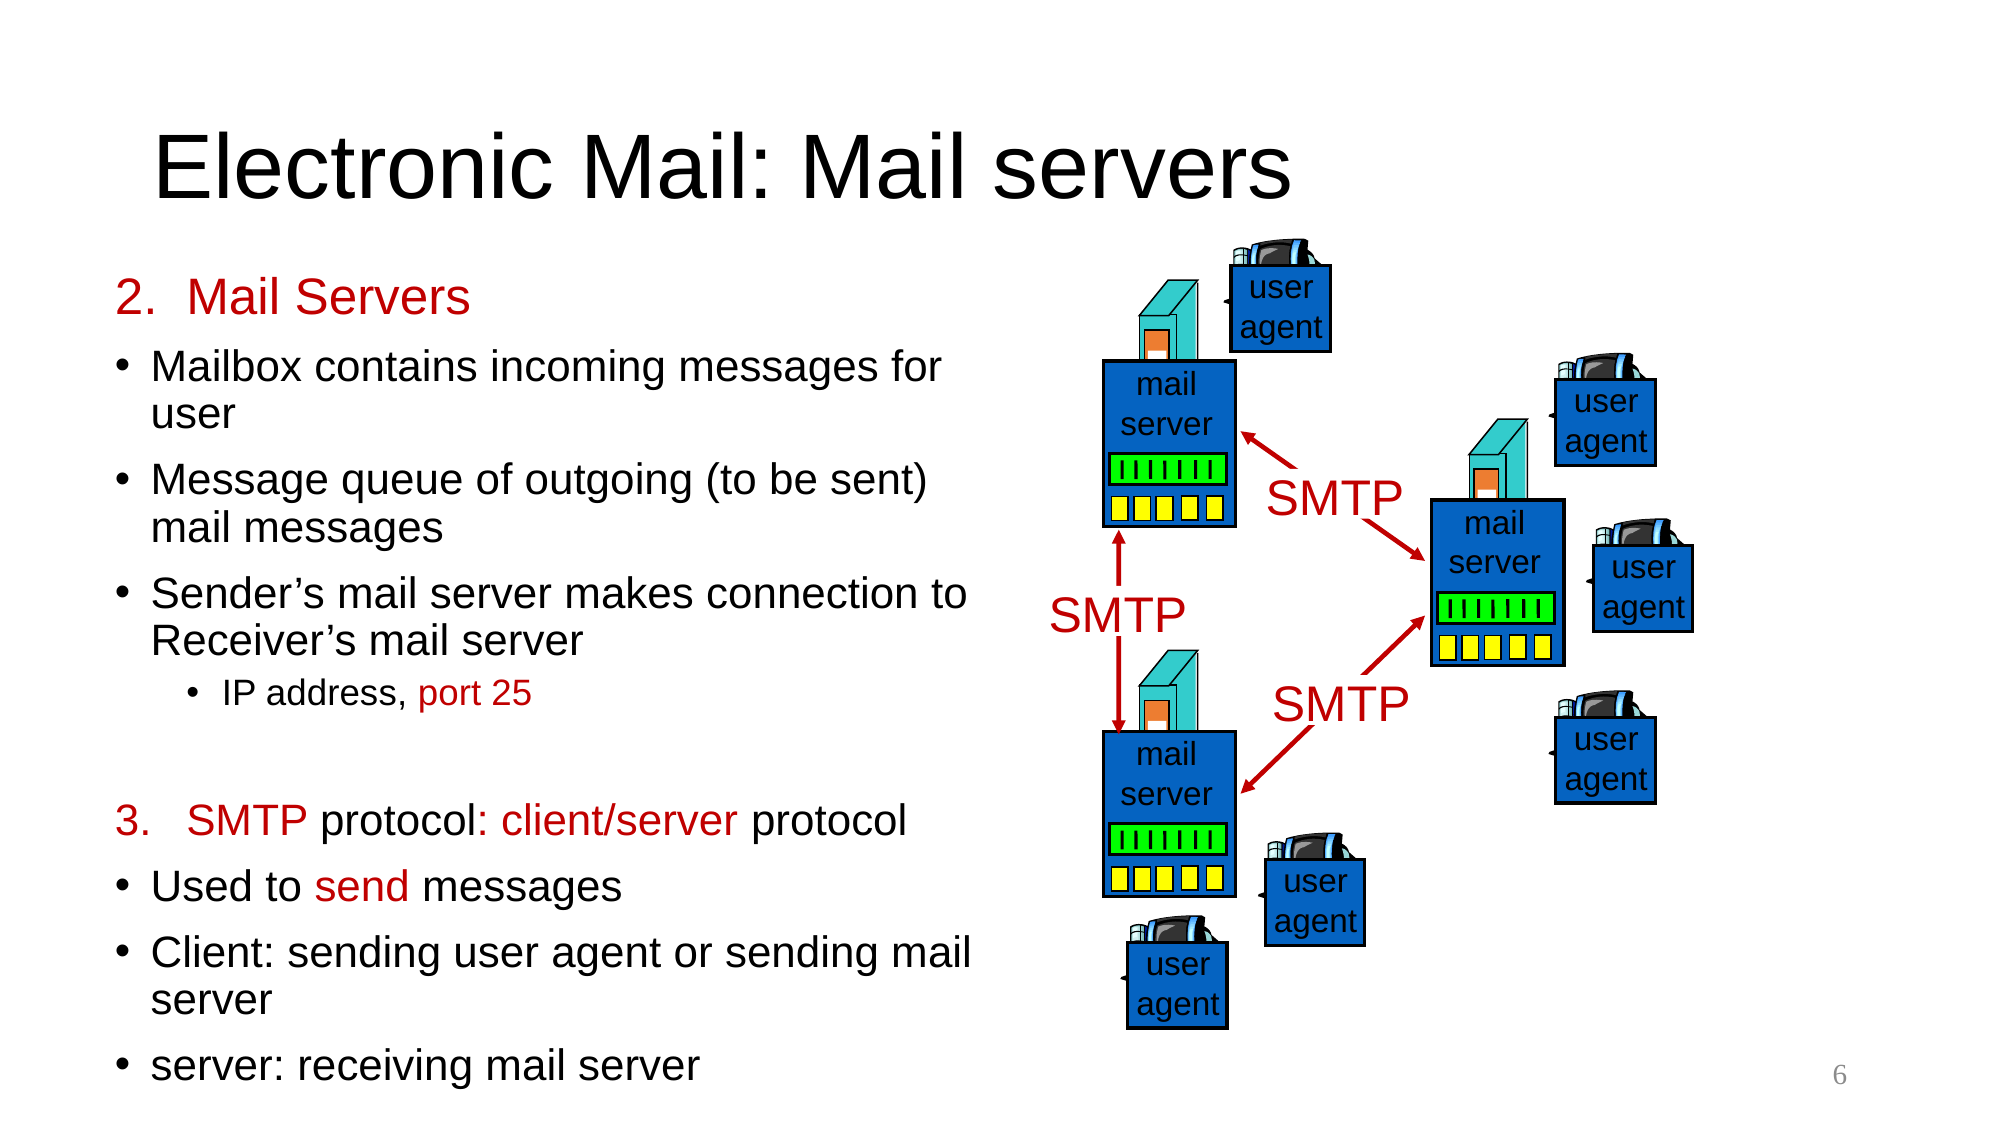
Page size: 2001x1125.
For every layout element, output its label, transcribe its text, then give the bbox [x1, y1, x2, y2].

title Electronic Mail: Mail servers [137, 59, 1863, 278]
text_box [1548, 689, 1665, 805]
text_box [1103, 280, 1236, 527]
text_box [1255, 663, 1427, 740]
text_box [1585, 517, 1703, 634]
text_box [1548, 351, 1665, 468]
list Mail Servers Mailbox contains incoming messages for user Message queue of outgoing (to be sent) mail messages Sender’s mail server makes connection to Receiver’s mail server IP address, port 25 SMTP protocol: client/server protocol Used to send messages Client: sending user agent or sending mail server server: receiving mail server [99, 262, 996, 1103]
text_box [1240, 740, 1297, 794]
text_box [1240, 431, 1278, 457]
text_box [1375, 615, 1426, 663]
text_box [1120, 914, 1237, 1030]
slide_number 6 [1412, 1042, 1863, 1103]
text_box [1249, 457, 1421, 534]
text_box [1103, 650, 1236, 897]
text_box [1468, 419, 1528, 493]
text_box [1386, 534, 1426, 561]
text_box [1032, 574, 1204, 651]
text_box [1257, 831, 1374, 948]
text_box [1223, 237, 1340, 354]
text_box [1112, 529, 1126, 574]
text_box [1431, 493, 1565, 666]
